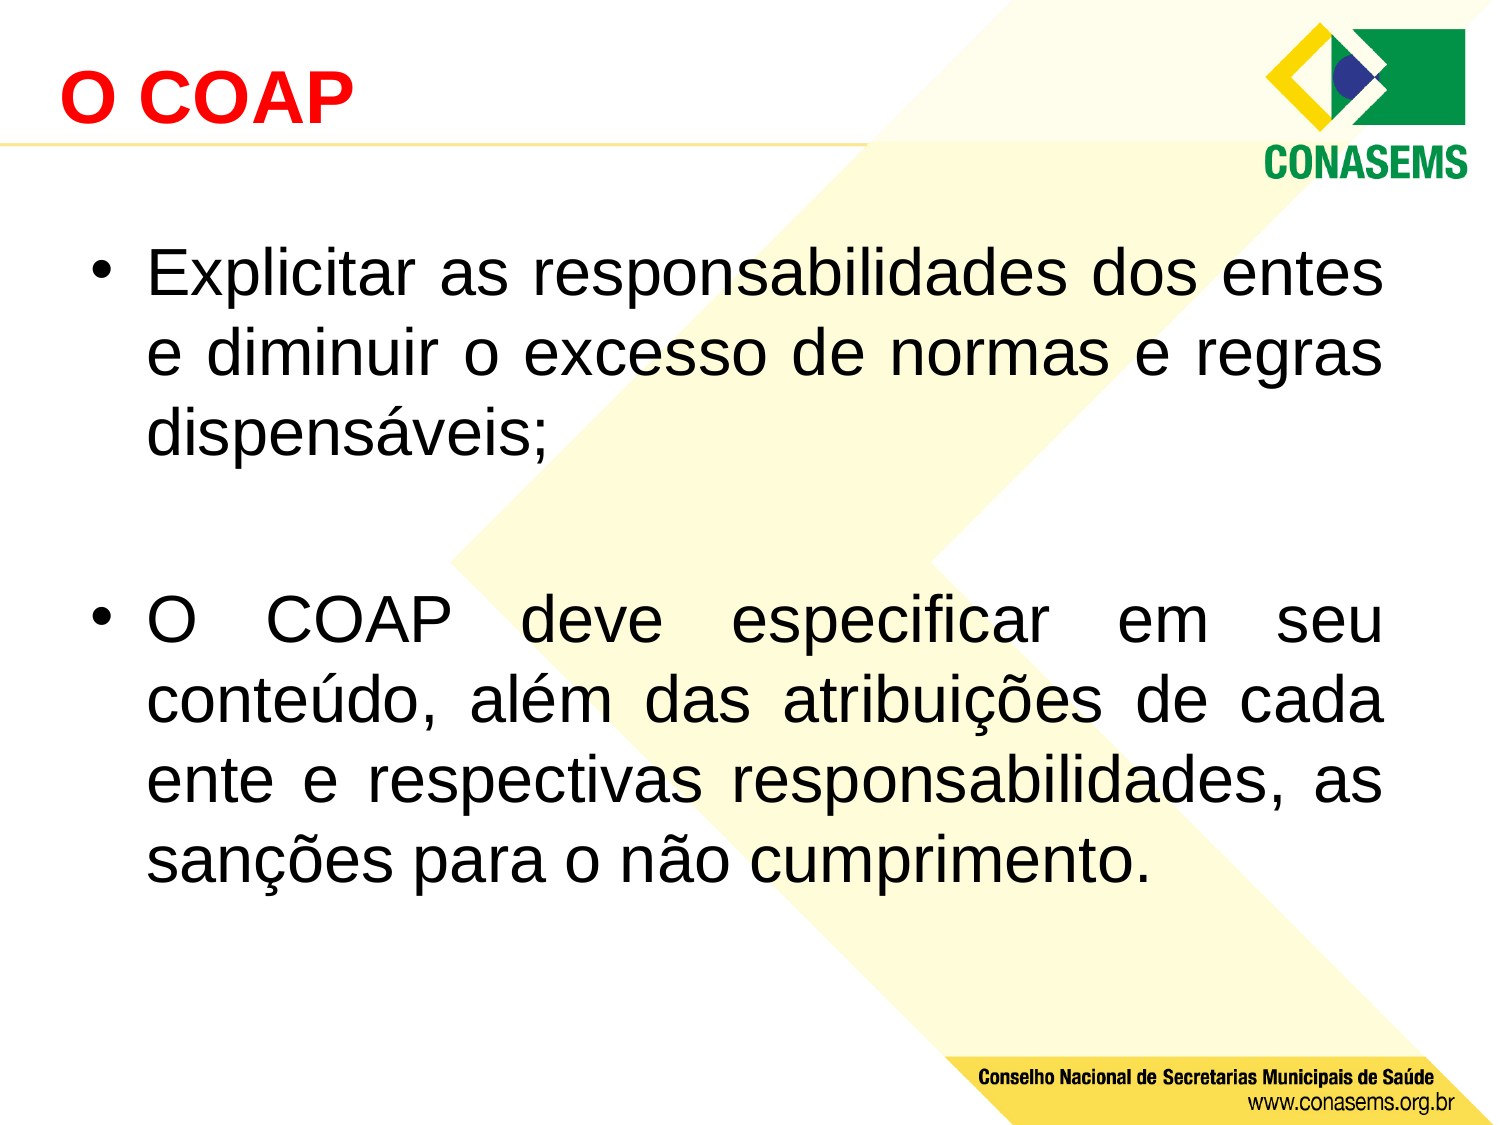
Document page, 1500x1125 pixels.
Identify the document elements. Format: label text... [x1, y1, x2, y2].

picture [0, 0, 1500, 1125]
list Explicitar as responsabilidades dos entes e diminuir o excesso de normas e regras dispensáveis; O COAP deve especificar em seu conteúdo, além das atribuições de cada ente e respectivas responsabilidades, as sanções para o não cumprimento. [75, 221, 1401, 1014]
title O COAP [44, 0, 1266, 188]
